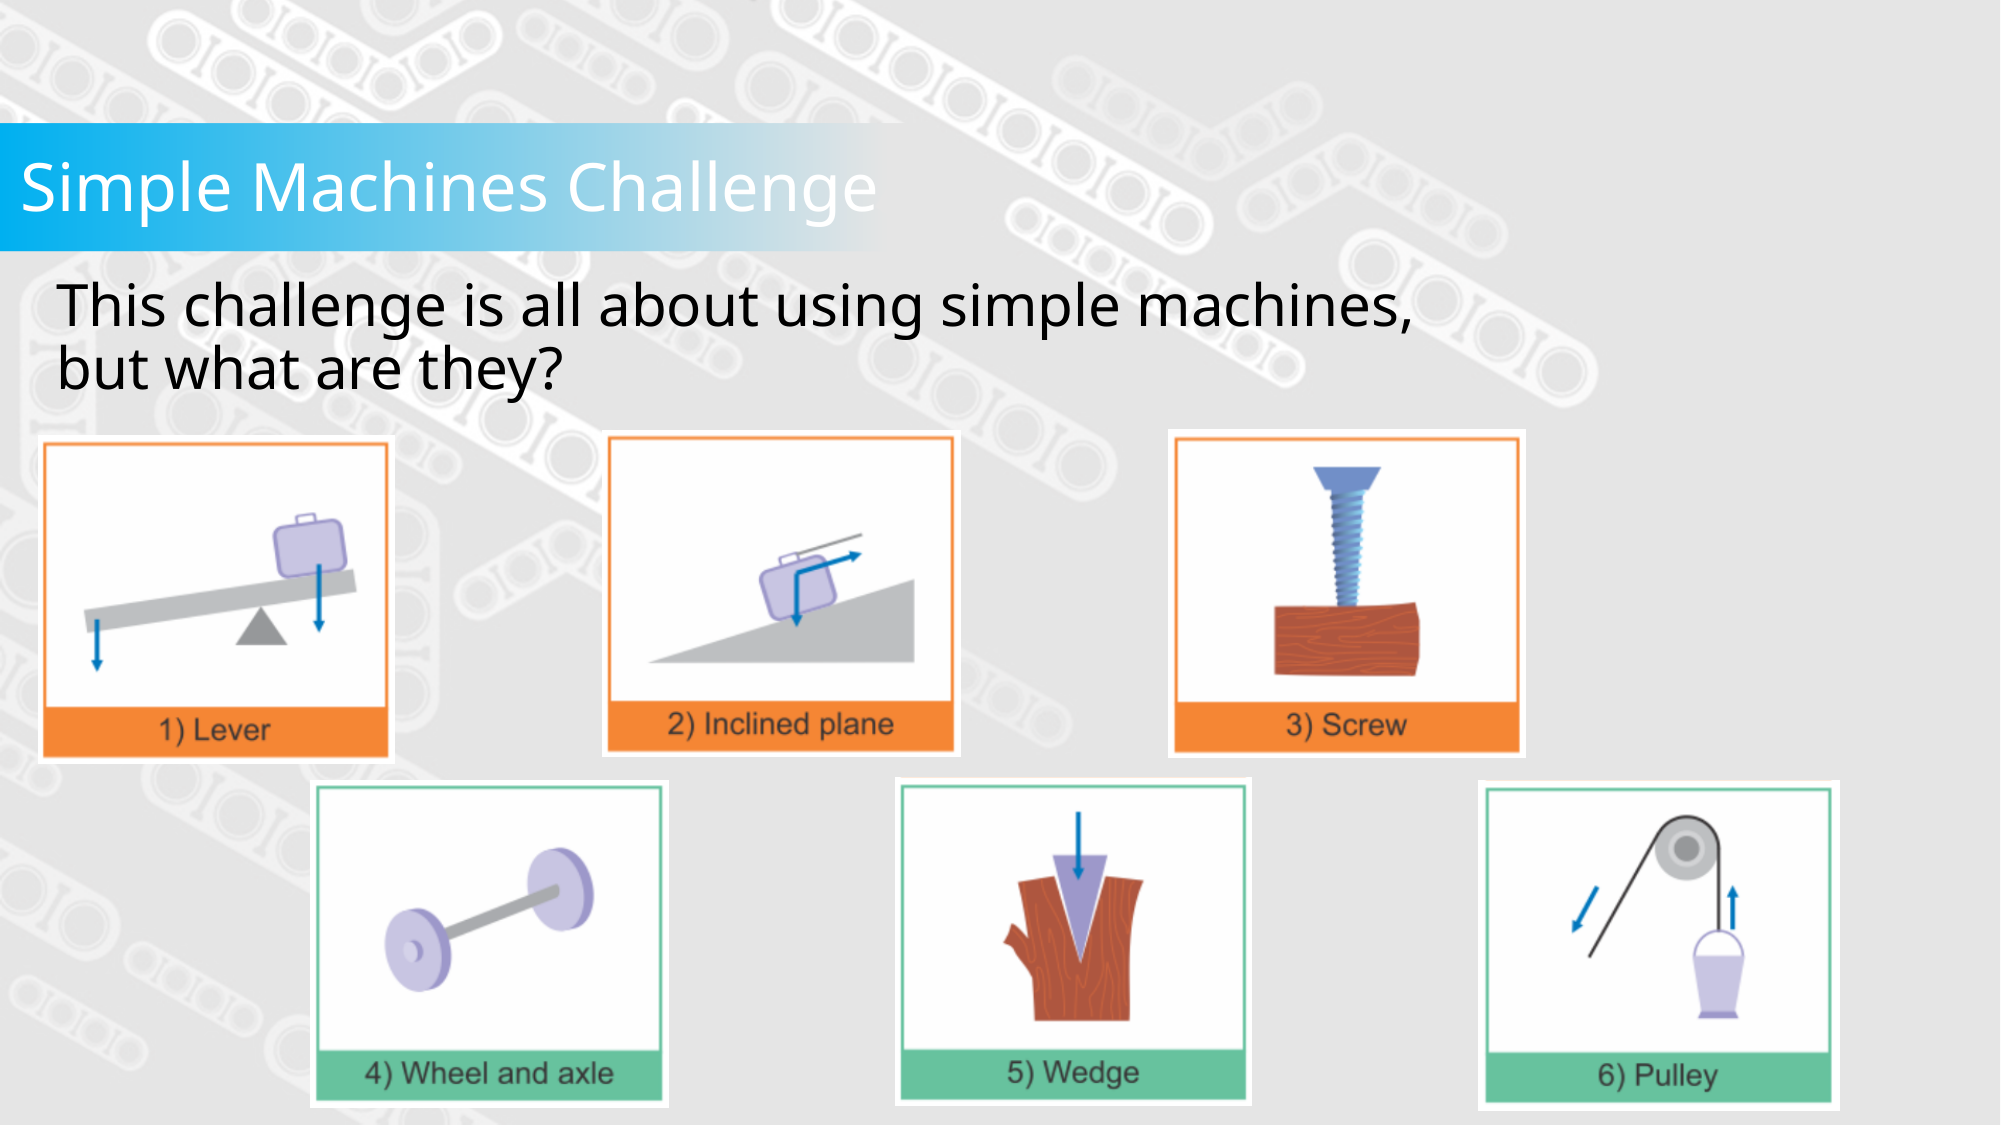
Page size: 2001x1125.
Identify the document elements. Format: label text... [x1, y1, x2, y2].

picture [0, 0, 2001, 1125]
list This challenge is all about using simple machines, but what are they? [33, 268, 1500, 449]
title Simple Machines Challenge [0, 146, 943, 270]
